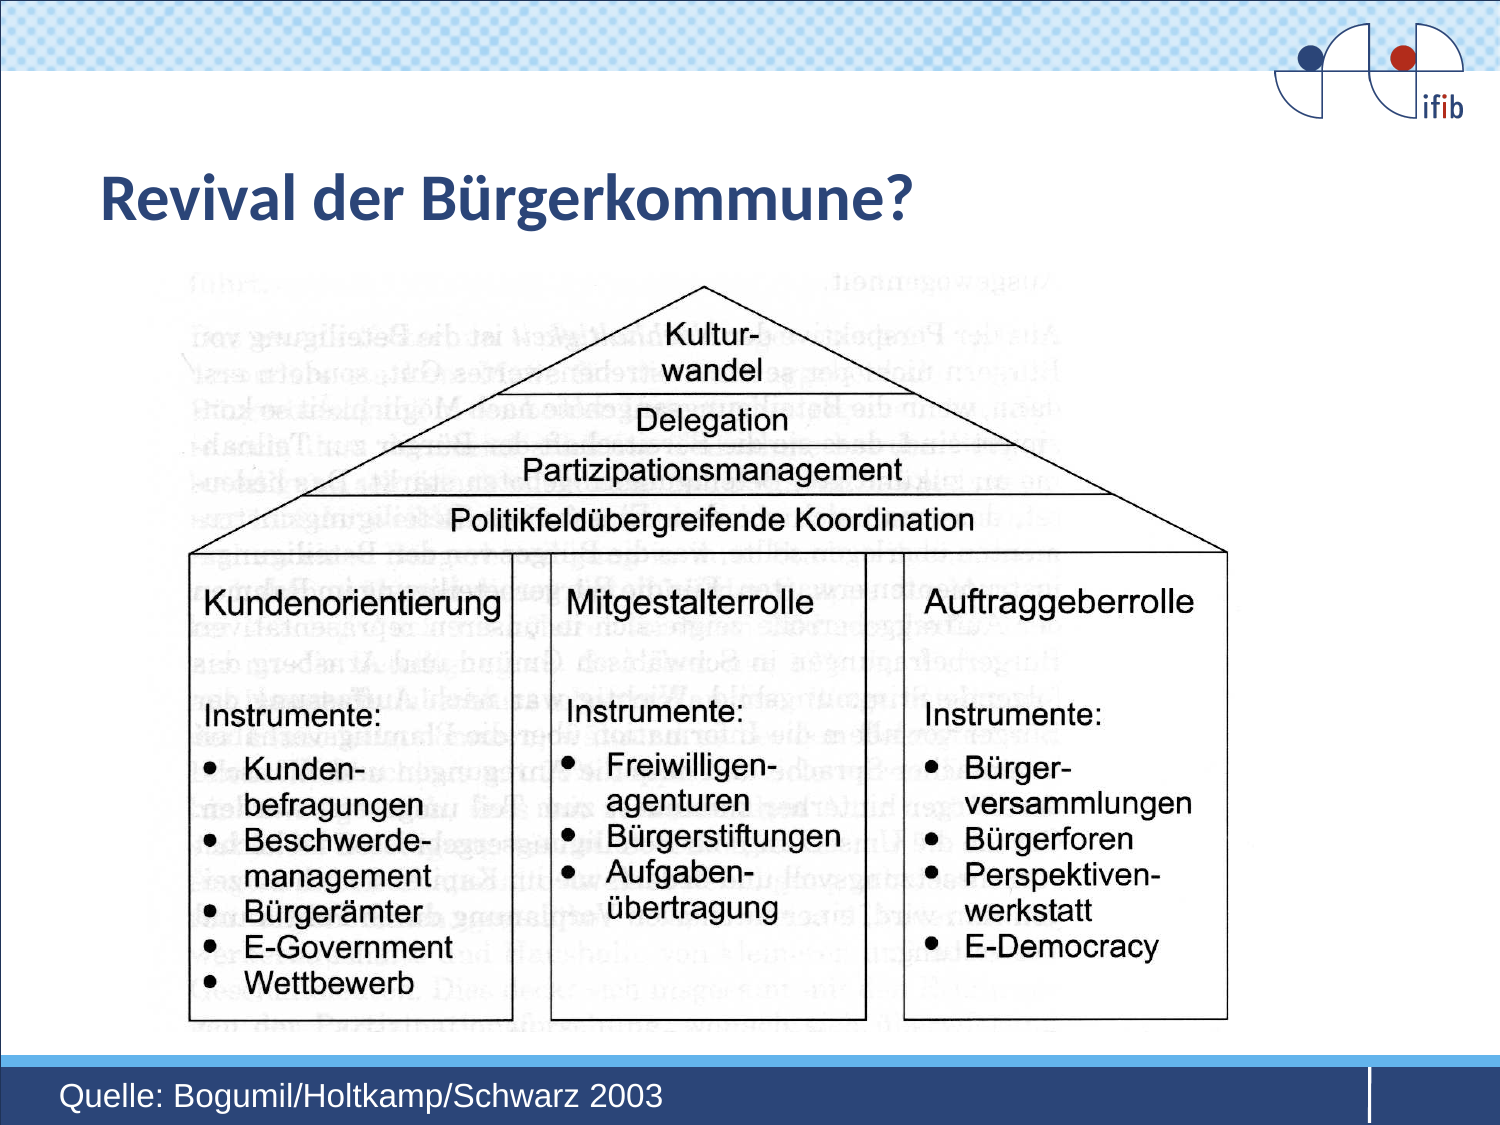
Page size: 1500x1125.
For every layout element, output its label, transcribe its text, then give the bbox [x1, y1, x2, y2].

picture [1, 1, 1500, 119]
title Revival der Bürgerkommune? [100, 153, 1368, 314]
text_box Quelle: Bogumil/Holtkamp/Schwarz 2003 [43, 1066, 680, 1121]
picture [147, 272, 1259, 1032]
